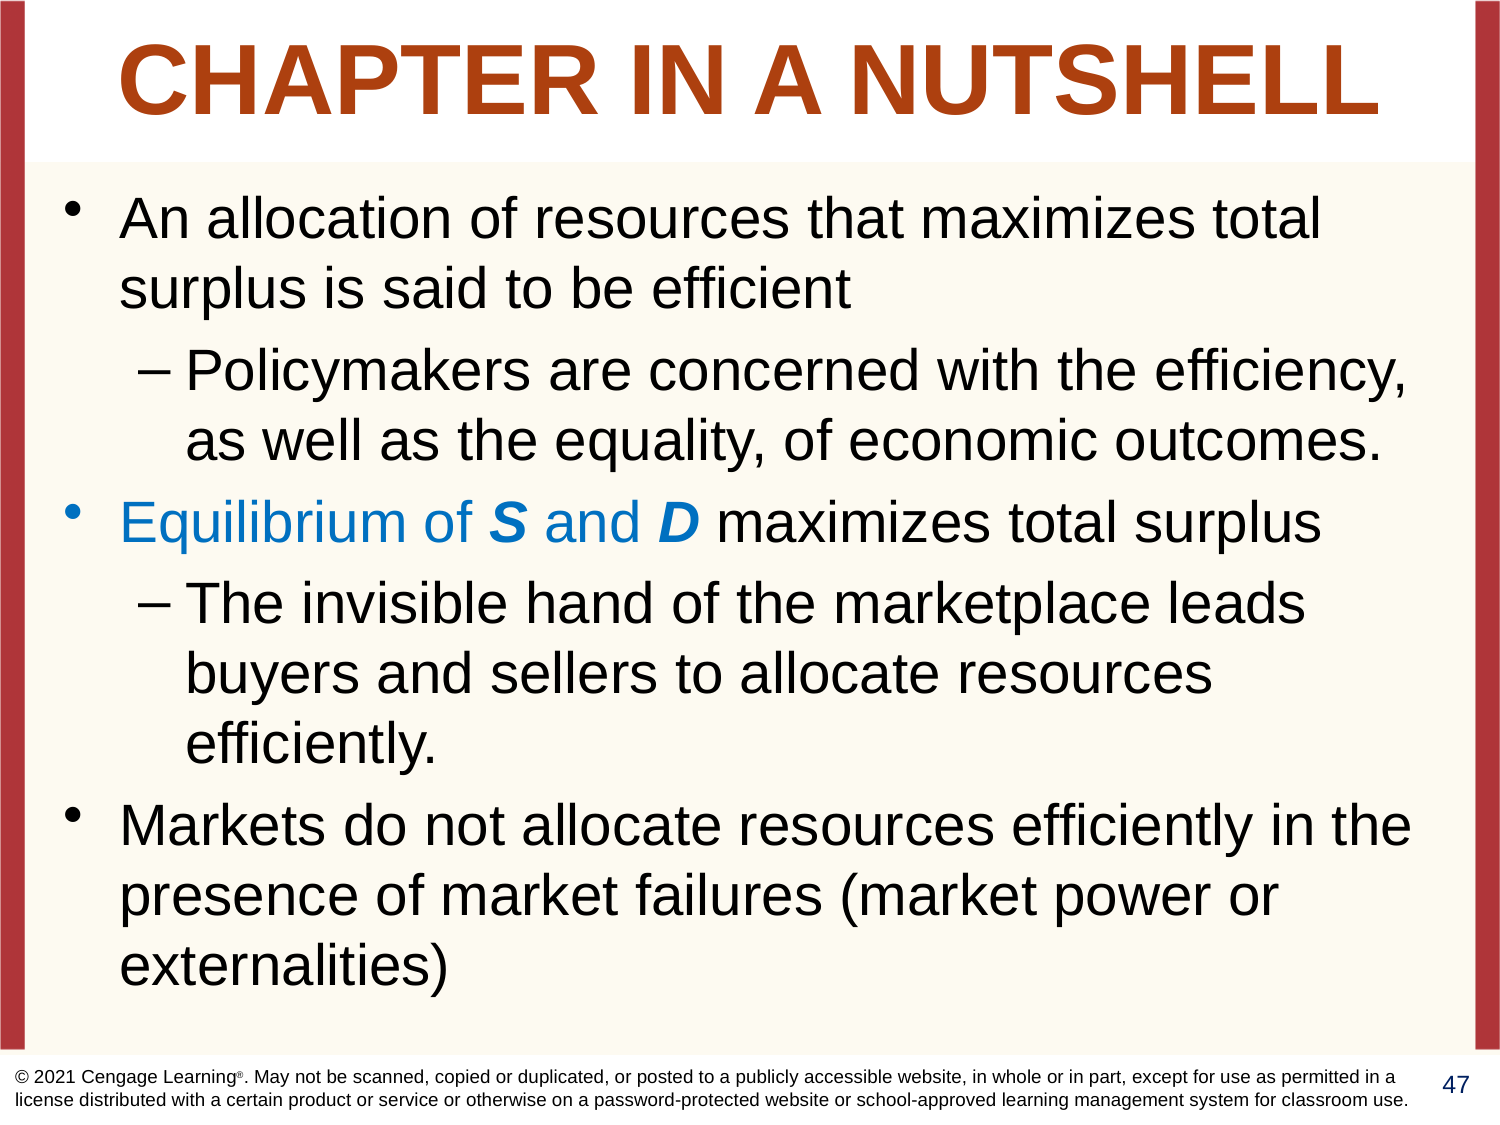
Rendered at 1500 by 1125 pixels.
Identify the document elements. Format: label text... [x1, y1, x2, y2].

list An allocation of resources that maximizes total surplus is said to be efficient Policymakers are concerned with the efficiency, as well as the equality, of economic outcomes. Equilibrium of S and D maximizes total surplus The invisible hand of the marketplace leads buyers and sellers to allocate resources efficiently. Markets do not allocate resources efficiently in the presence of market failures (market power or externalities) [48, 172, 1457, 1063]
title CHAPTER IN A NUTSHELL [0, 1, 1500, 148]
picture [0, 162, 1500, 1055]
slide_number 47 [1412, 1060, 1500, 1125]
picture [1476, 148, 1499, 1049]
picture [1, 148, 24, 1049]
